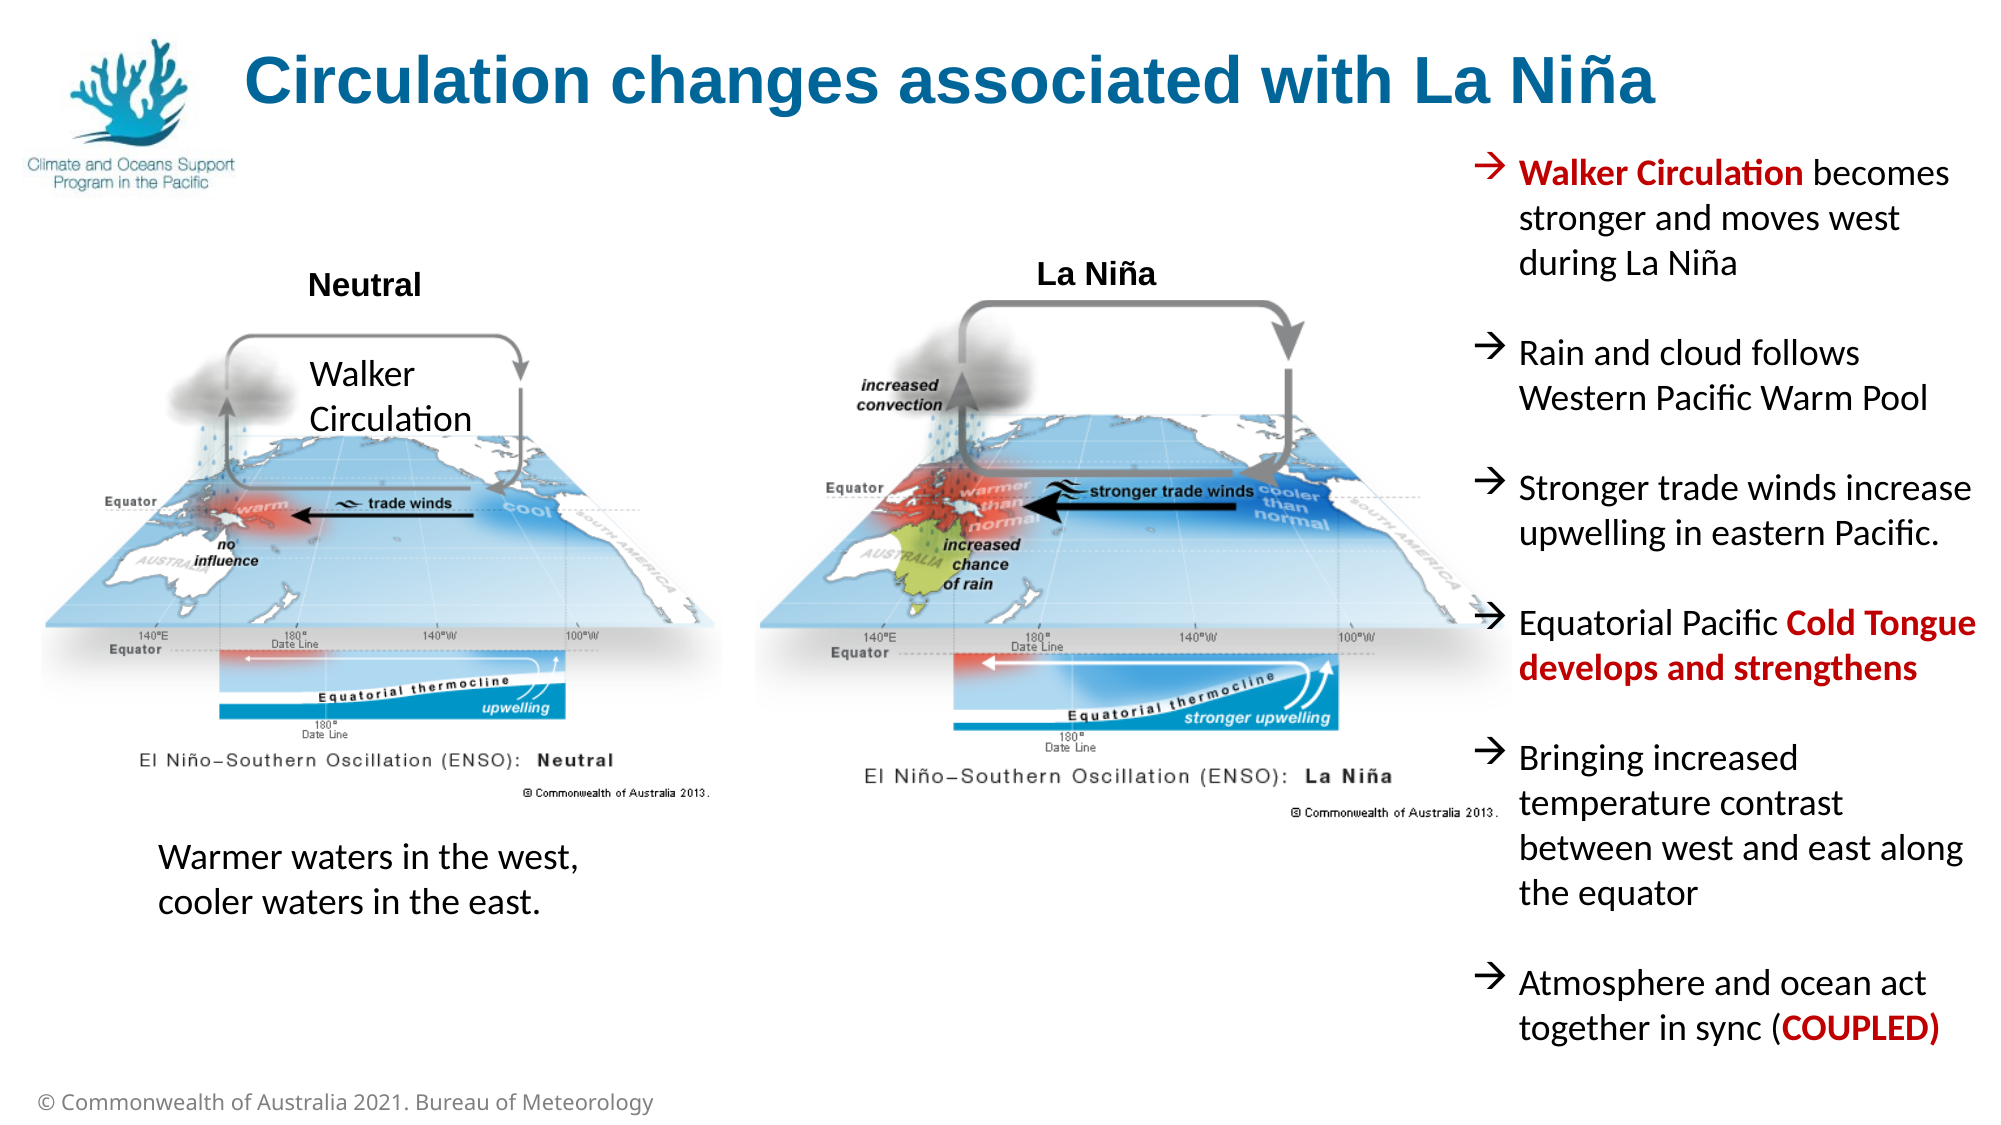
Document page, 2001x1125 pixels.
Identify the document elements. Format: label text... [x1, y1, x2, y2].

picture [22, 32, 241, 200]
text_box Neutral [293, 255, 438, 311]
text_box La Niña [915, 245, 1278, 289]
picture [41, 323, 722, 804]
text_box [238, 211, 1593, 321]
text_box Circulation changes associated with La Niña [229, 38, 1941, 211]
text_box Warmer waters in the west, cooler waters in the east. [143, 824, 649, 974]
picture [755, 289, 1512, 825]
text_box Walker Circulation becomes stronger and moves west during La Niña Rain and cloud follows Western Pacific Warm Pool Stronger trade winds increase upwelling in eastern Pacific. Equatorial Pacific Cold Tongue develops and strengthens Bringing increased temperature contrast between west and east along the equator Atmosphere and ocean act together in sync (COUPLED) [1457, 140, 2000, 1056]
